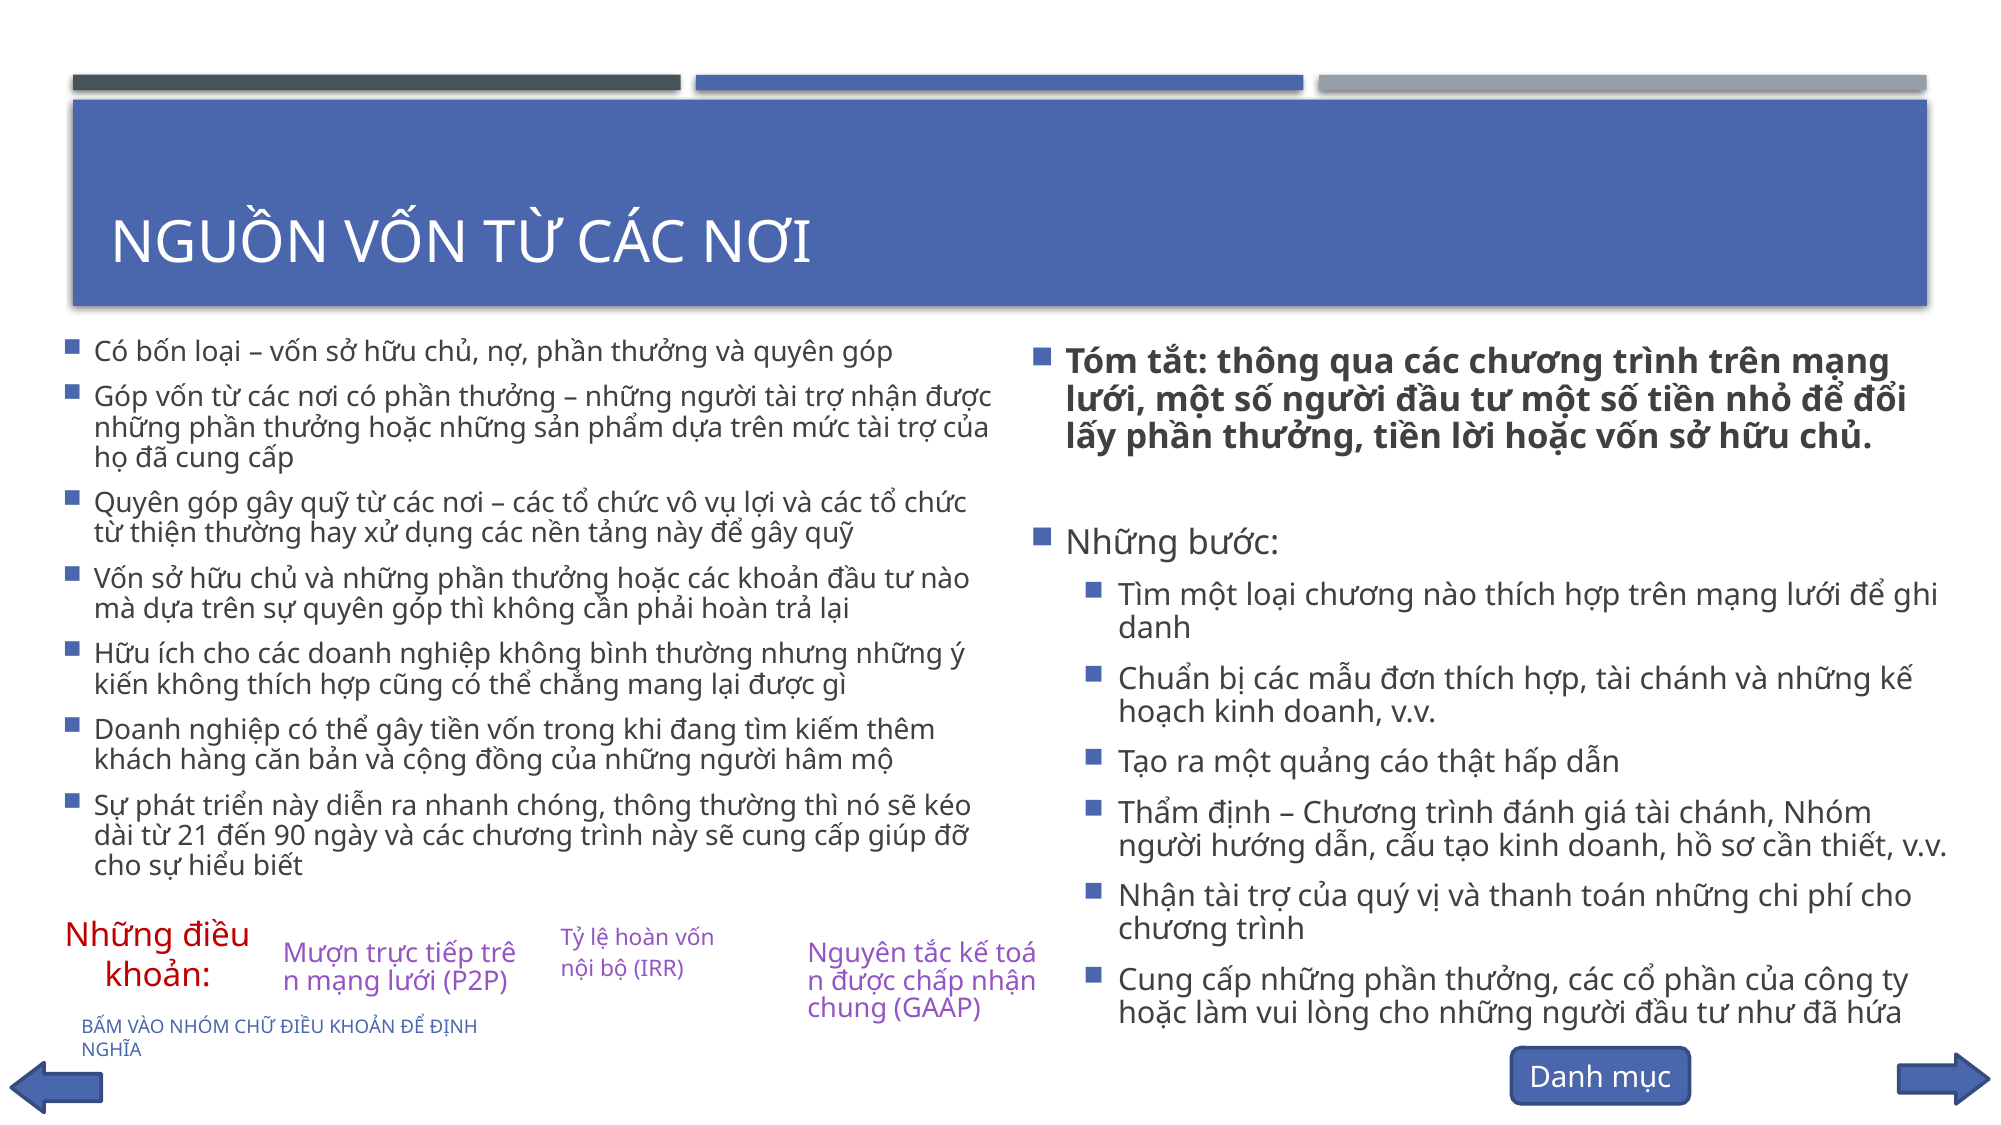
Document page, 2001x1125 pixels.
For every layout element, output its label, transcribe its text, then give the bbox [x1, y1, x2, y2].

title Nguồn vốn từ các nơi [95, 119, 1905, 282]
text_box Mượn trực tiếp trên mạng lưới (P2P) [266, 913, 548, 995]
text_box Danh mục [1509, 1045, 1692, 1106]
text_box Những điều khoản: [46, 912, 270, 994]
text_box [1896, 1052, 1991, 1106]
list Có bốn loại – vốn sở hữu chủ, nợ, phần thưởng và quyên góp Góp vốn từ các nơi có phần thưởng – những người tài trợ nhận được những phần thưởng hoặc những sản phẩm dựa trên mức tài trợ của họ đã cung cấp Quyên góp gây quỹ từ các nơi – các tổ chức vô vụ lợi và các tổ chức từ thiện thường hay xử dụng các nền tảng này để gây quỹ Vốn sở hữu chủ và những phần thưởng hoặc các khoản đầu tư nào mà dựa trên sự quyên góp thì không cần phải hoàn trả lại Hữu ích cho các doanh nghiệp không bình thường nhưng những ý kiến không thích hợp cũng có thể chẳng mang lại được gì Doanh nghiệp có thể gây tiền vốn trong khi đang tìm kiếm thêm khách hàng căn bản và cộng đồng của những người hâm mộ Sự phát triển này diễn ra nhanh chóng, thông thường thì nó sẽ kéo dài từ 21 đến 90 ngày và các chương trình này sẽ cung cấp giúp đỡ cho sự hiểu biết [47, 326, 1015, 893]
text_box [9, 1060, 104, 1115]
footer Bấm vào nhóm chữ điều khoản để định nghĩa [66, 1007, 546, 1068]
text_box Tỷ lệ hoàn vốn nội bộ (IRR) [544, 912, 768, 994]
list Tóm tắt: thông qua các chương trình trên mạng lưới, một số người đầu tư một số tiền nhỏ để đổi lấy phần thưởng, tiền lời hoặc vốn sở hữu chủ. Những bước: Tìm một loại chương nào thích hợp trên mạng lưới để ghi danh Chuẩn bị các mẫu đơn thích hợp, tài chánh và những kế hoạch kinh doanh, v.v. Tạo ra một quảng cáo thật hấp dẫn Thẩm định – Chương trình đánh giá tài chánh, Nhóm người hướng dẫn, cấu tạo kinh doanh, hồ sơ cần thiết, v.v. Nhận tài trợ của quý vị và thanh toán những chi phí cho chương trình Cung cấp những phần thưởng, các cổ phần của công ty hoặc làm vui lòng cho những người đầu tư như đã hứa [1015, 326, 1968, 1048]
text_box Nguyên tắc kế toán được chấp nhận chung (GAAP) [791, 913, 1069, 995]
